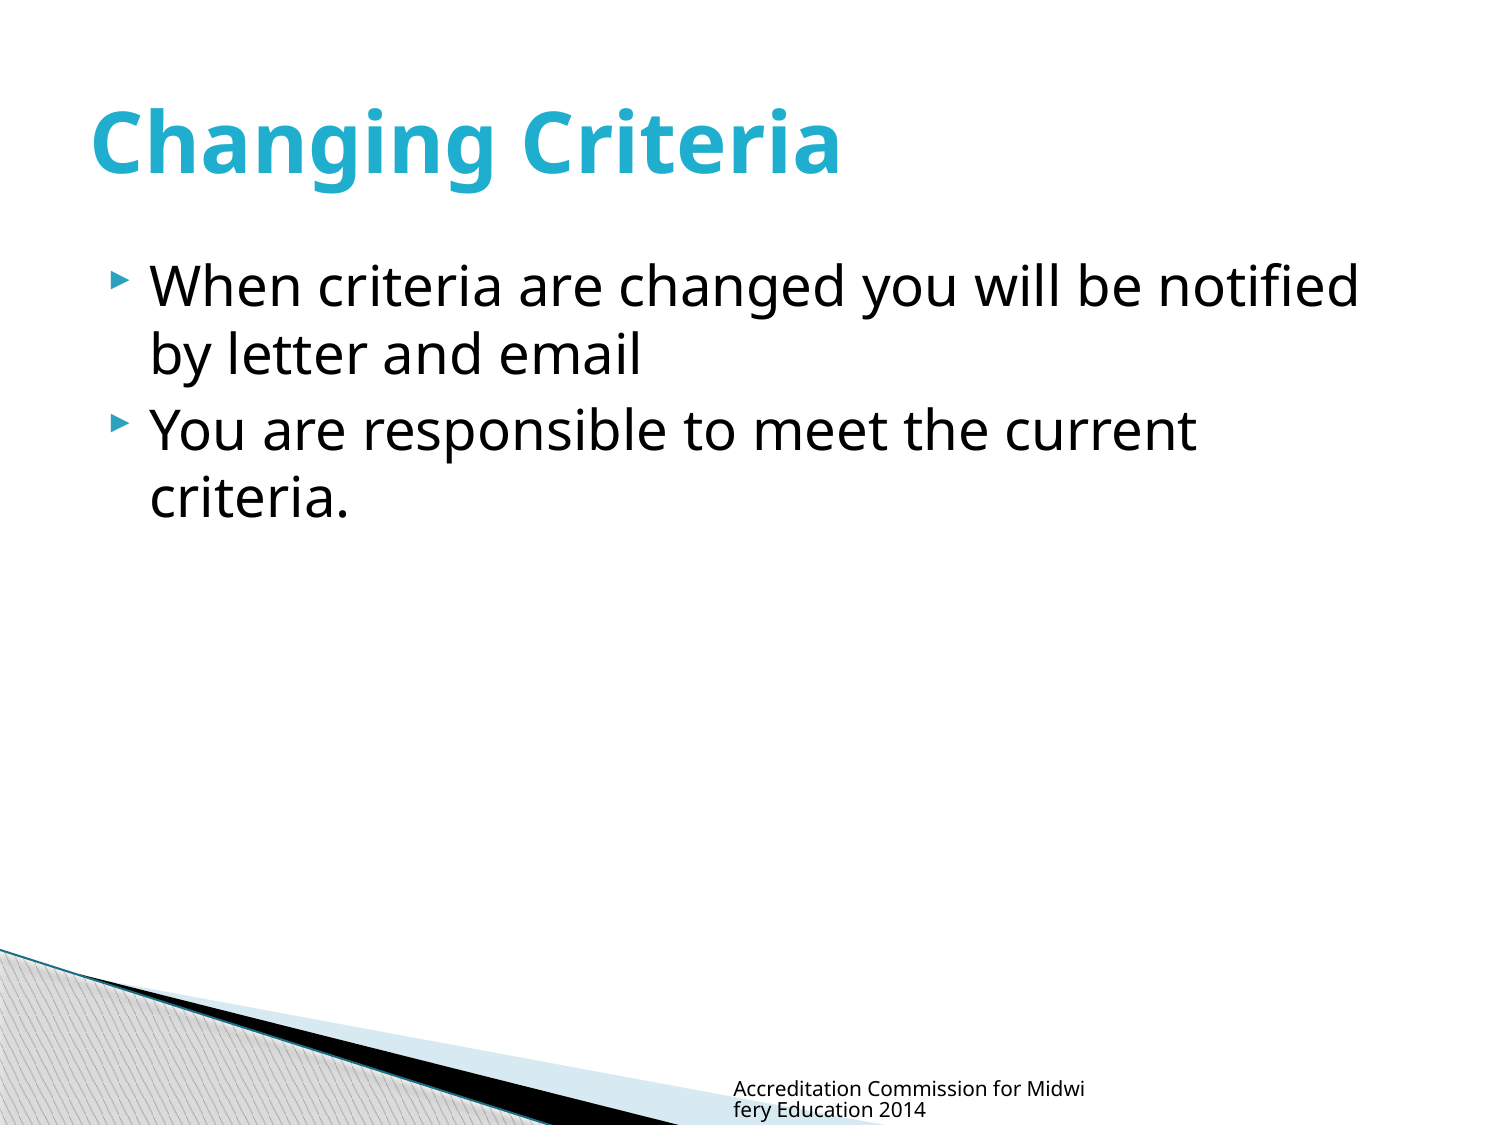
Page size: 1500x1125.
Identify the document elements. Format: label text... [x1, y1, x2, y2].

list When criteria are changed you will be notified by letter and email You are responsible to meet the current criteria. [75, 243, 1425, 986]
title Changing Criteria [75, 45, 1425, 233]
footer Accreditation Commission for Midwifery Education 2014 [718, 1051, 1105, 1112]
